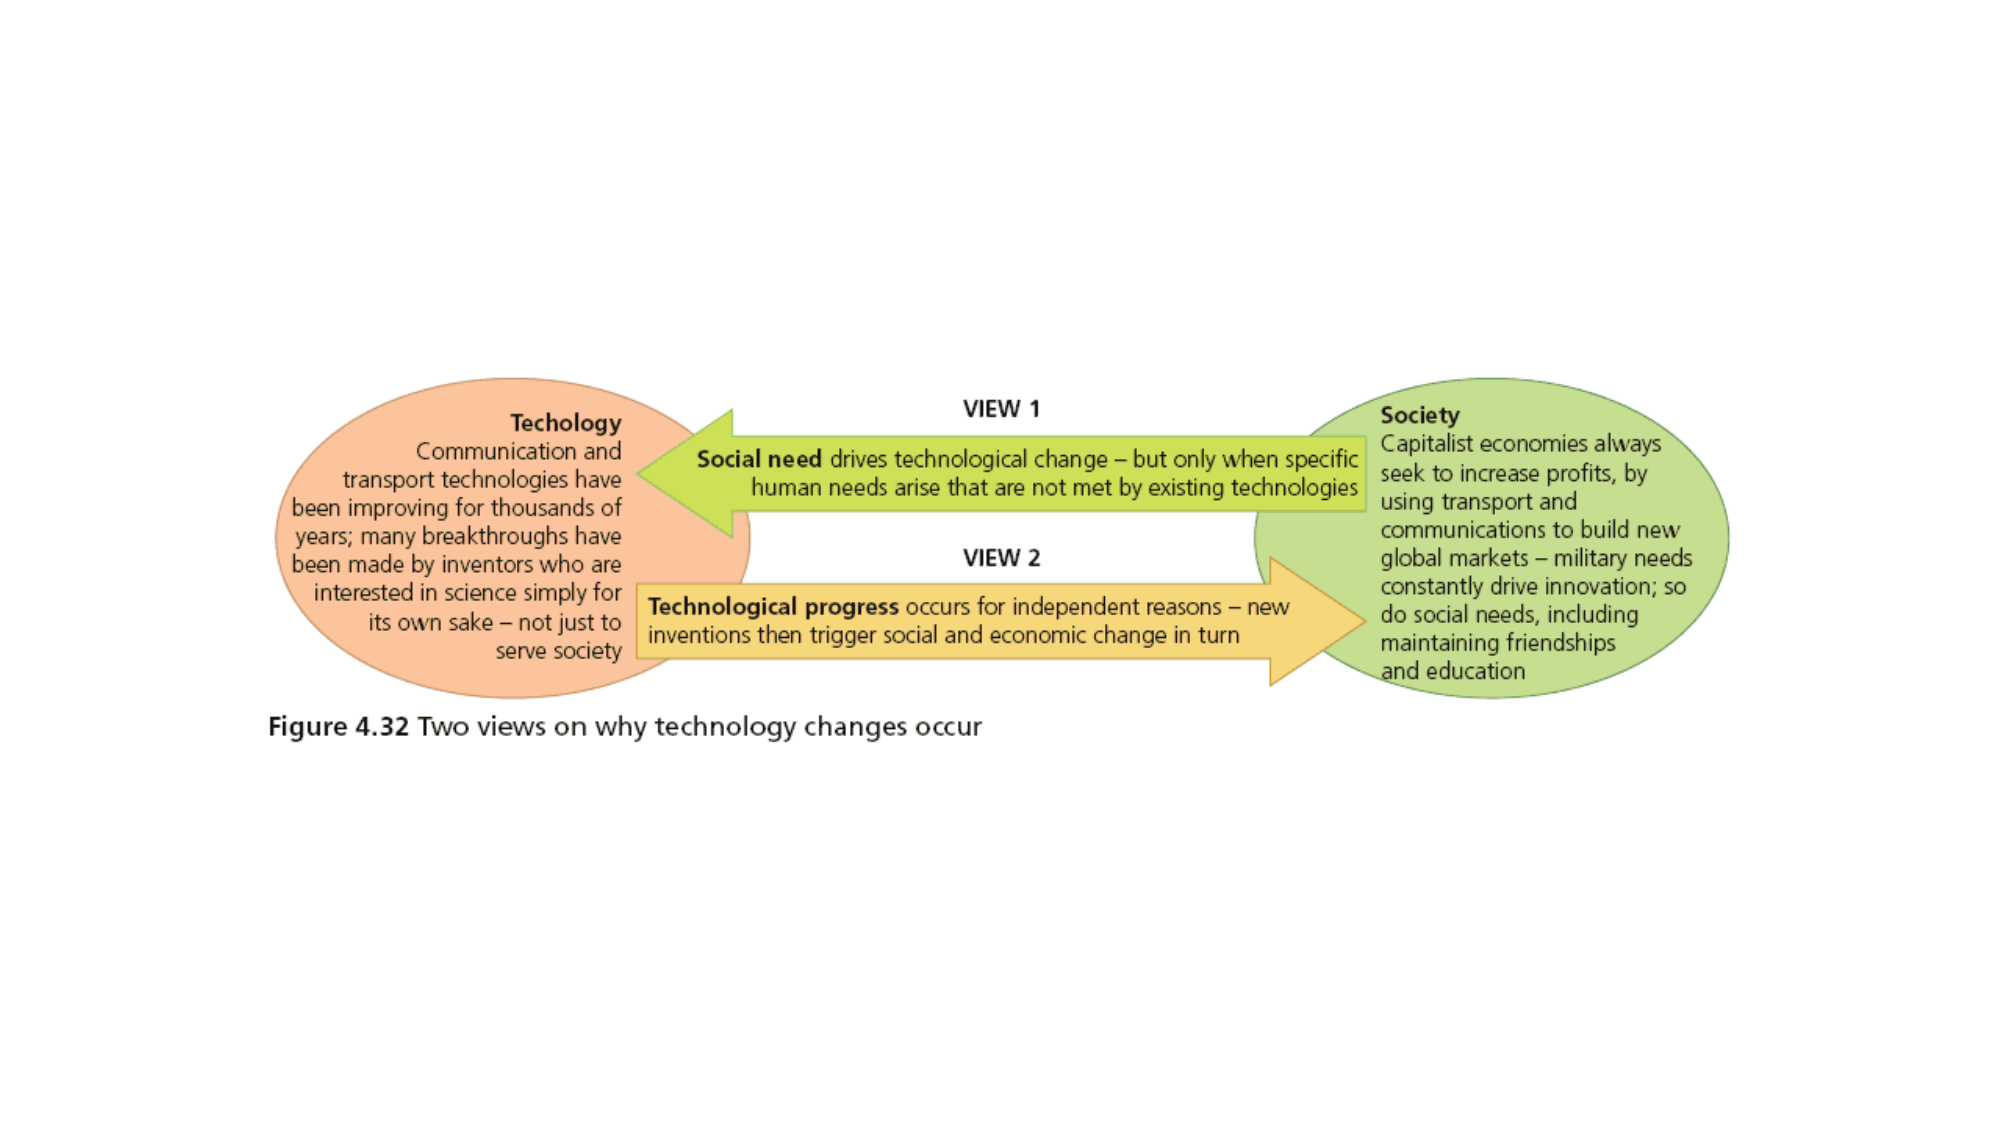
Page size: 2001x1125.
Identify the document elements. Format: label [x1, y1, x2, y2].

picture [236, 364, 1764, 761]
